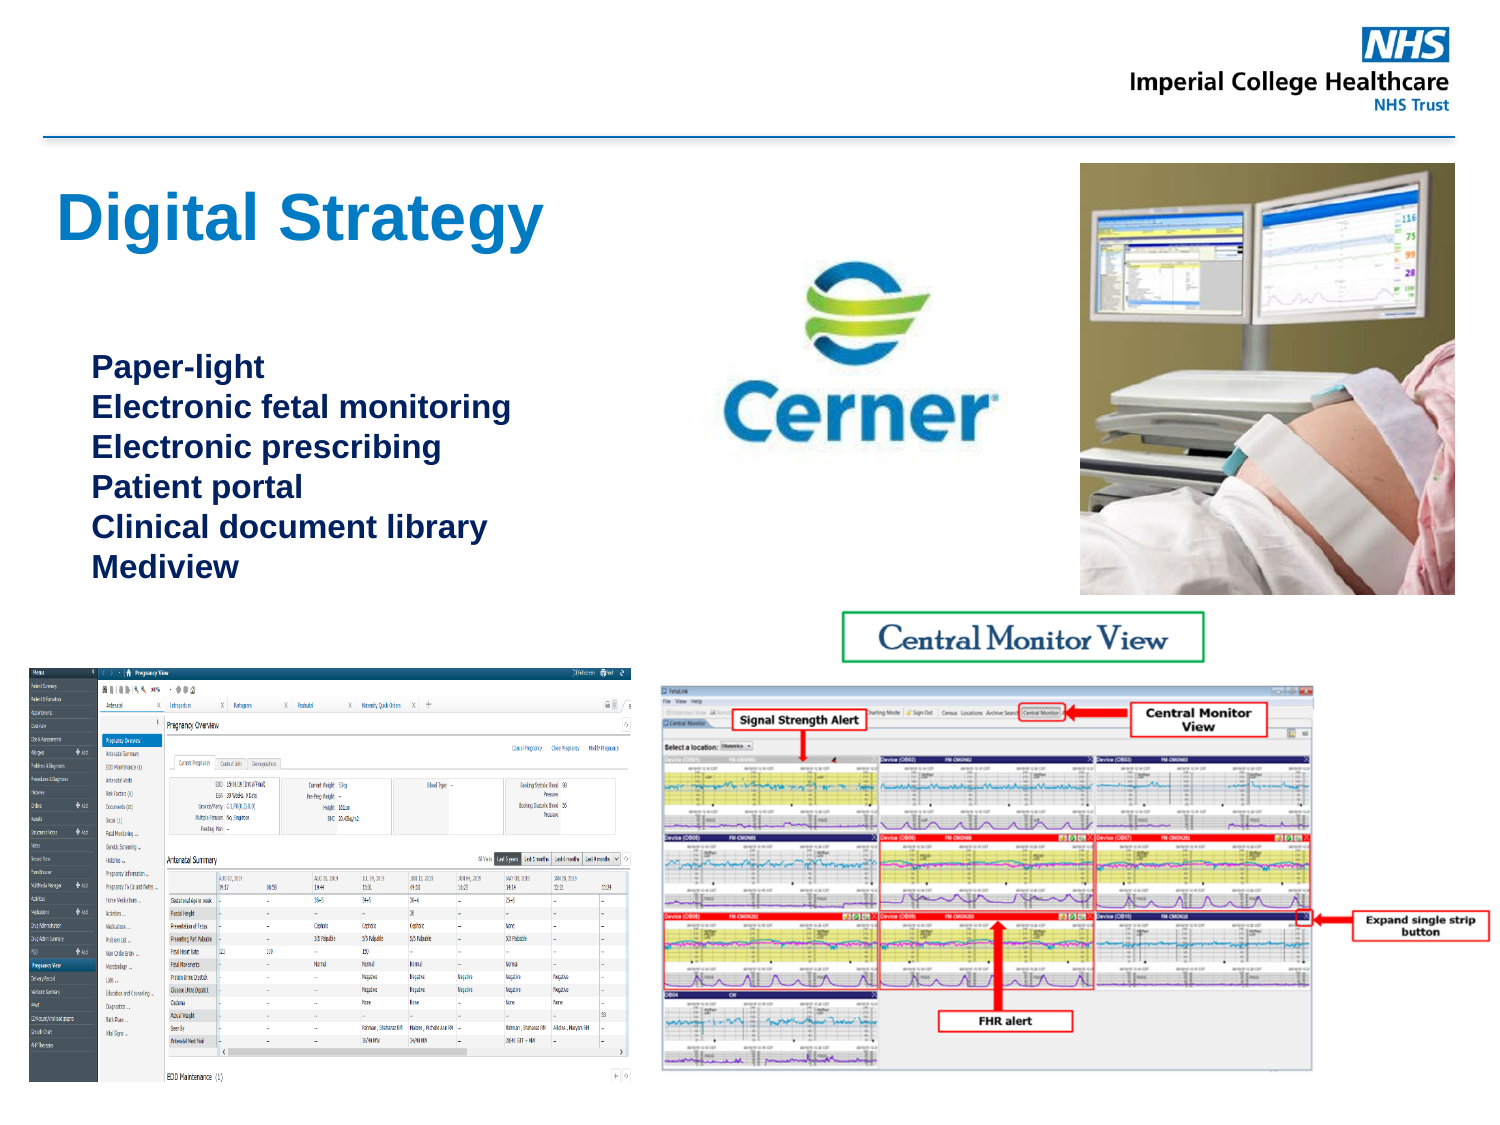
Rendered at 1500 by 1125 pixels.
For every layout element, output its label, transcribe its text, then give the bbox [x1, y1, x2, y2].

picture [1124, 18, 1455, 119]
text_box Paper-light Electronic fetal monitoring Electronic prescribing Patient portal Clinical document library Mediview [76, 338, 601, 653]
picture [646, 163, 1500, 1078]
title Digital Strategy [41, 160, 1035, 268]
picture [29, 668, 631, 1082]
picture [702, 210, 1021, 529]
